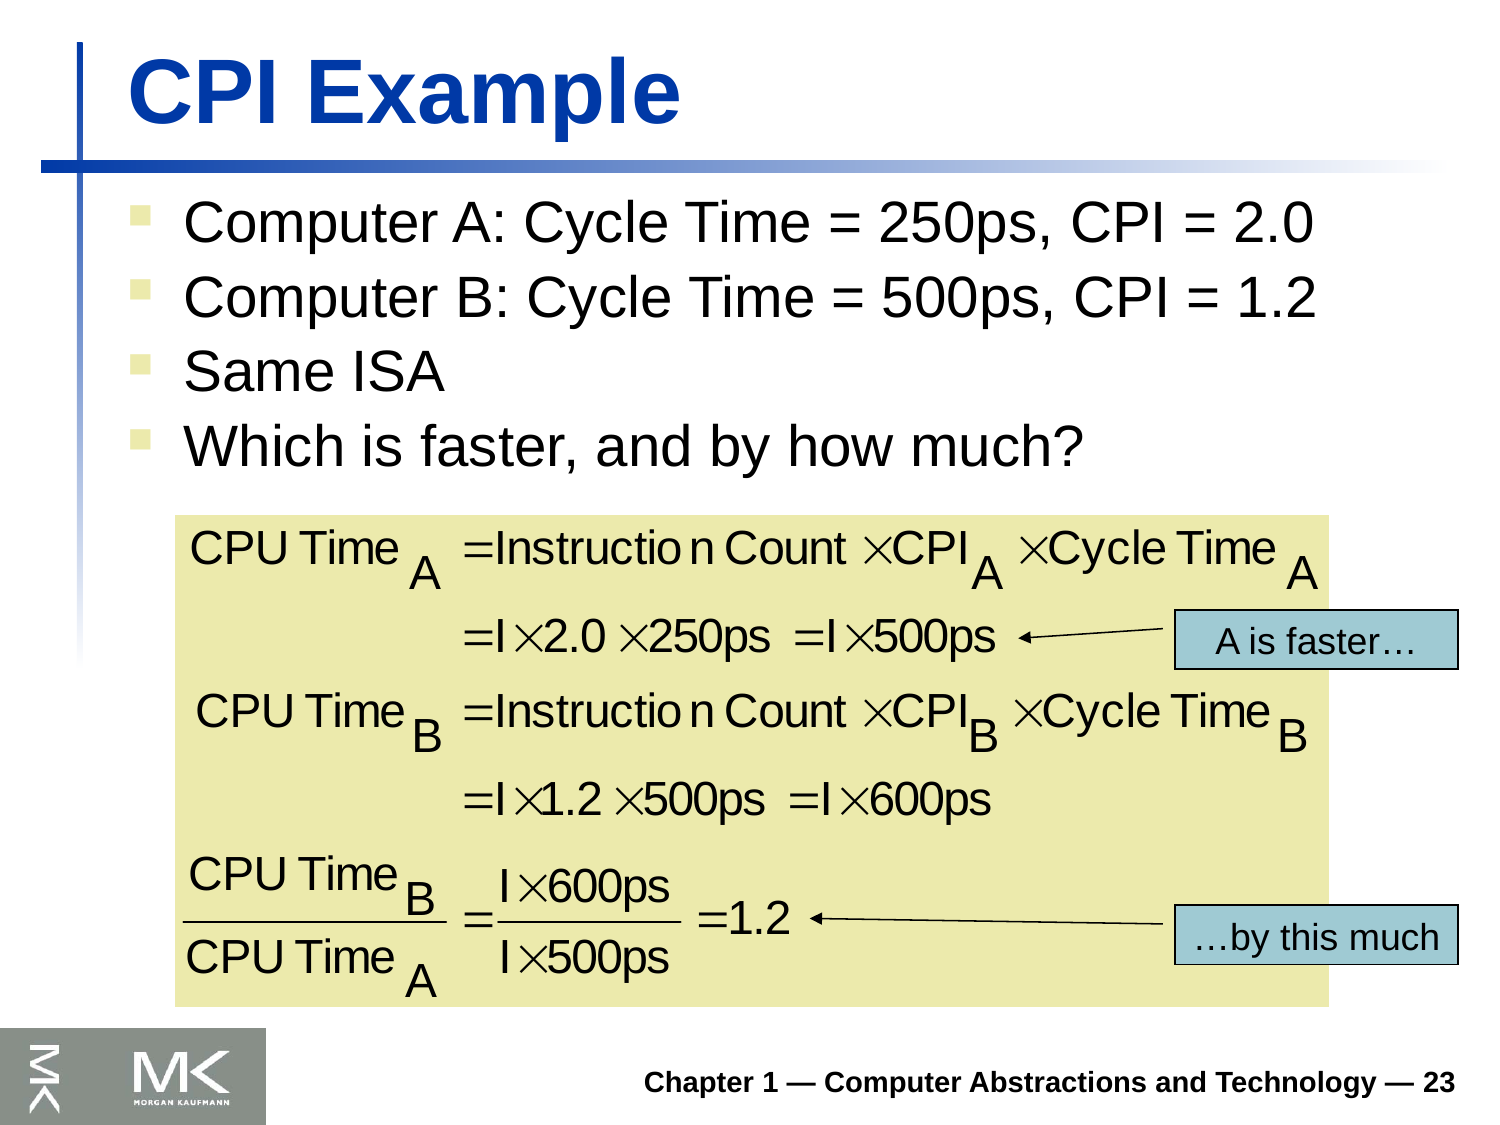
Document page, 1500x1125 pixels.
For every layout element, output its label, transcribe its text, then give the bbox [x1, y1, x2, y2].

footer Chapter 1 — Computer Abstractions and Technology — 23 [277, 1046, 1471, 1106]
picture [0, 1028, 266, 1125]
title CPI Example [112, 23, 1468, 149]
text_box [174, 515, 1330, 1008]
list Computer A: Cycle Time = 250ps, CPI = 2.0 Computer B: Cycle Time = 500ps, CPI = 1.2 Same ISA Which is faster, and by how much? [112, 184, 1469, 516]
text_box …by this much [1334, 905, 1458, 965]
text_box A is faster… [1334, 609, 1458, 670]
